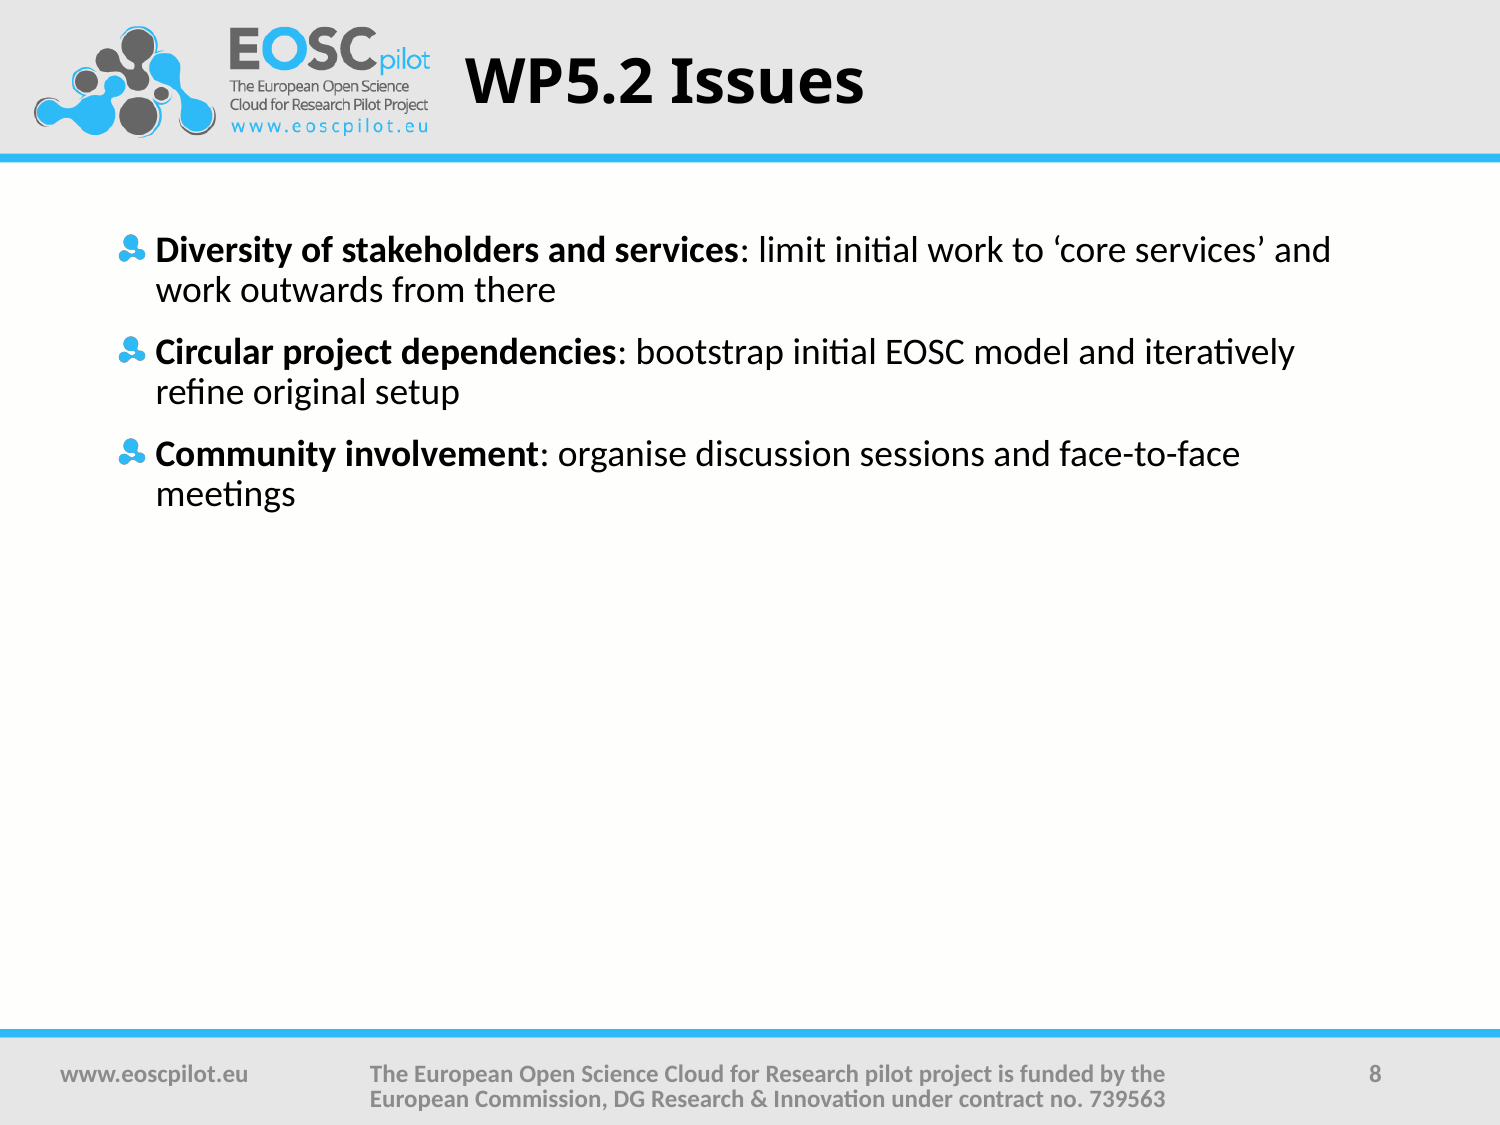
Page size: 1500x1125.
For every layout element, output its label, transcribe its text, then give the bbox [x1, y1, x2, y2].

picture [0, 0, 1500, 1125]
footer The European Open Science Cloud for Research pilot project is funded by the European Commission, DG Research & Innovation under contract no. 739563 [354, 1042, 1191, 1103]
list Diversity of stakeholders and services: limit initial work to ‘core services’ and work outwards from there Circular project dependencies: bootstrap initial EOSC model and iteratively refine original setup Community involvement: organise discussion sessions and face-to-face meetings [103, 222, 1397, 876]
slide_number www.eoscpilot.eu [45, 1042, 268, 1103]
title WP5.2 Issues [450, 22, 1397, 146]
slide_number 8 [1307, 1042, 1397, 1103]
